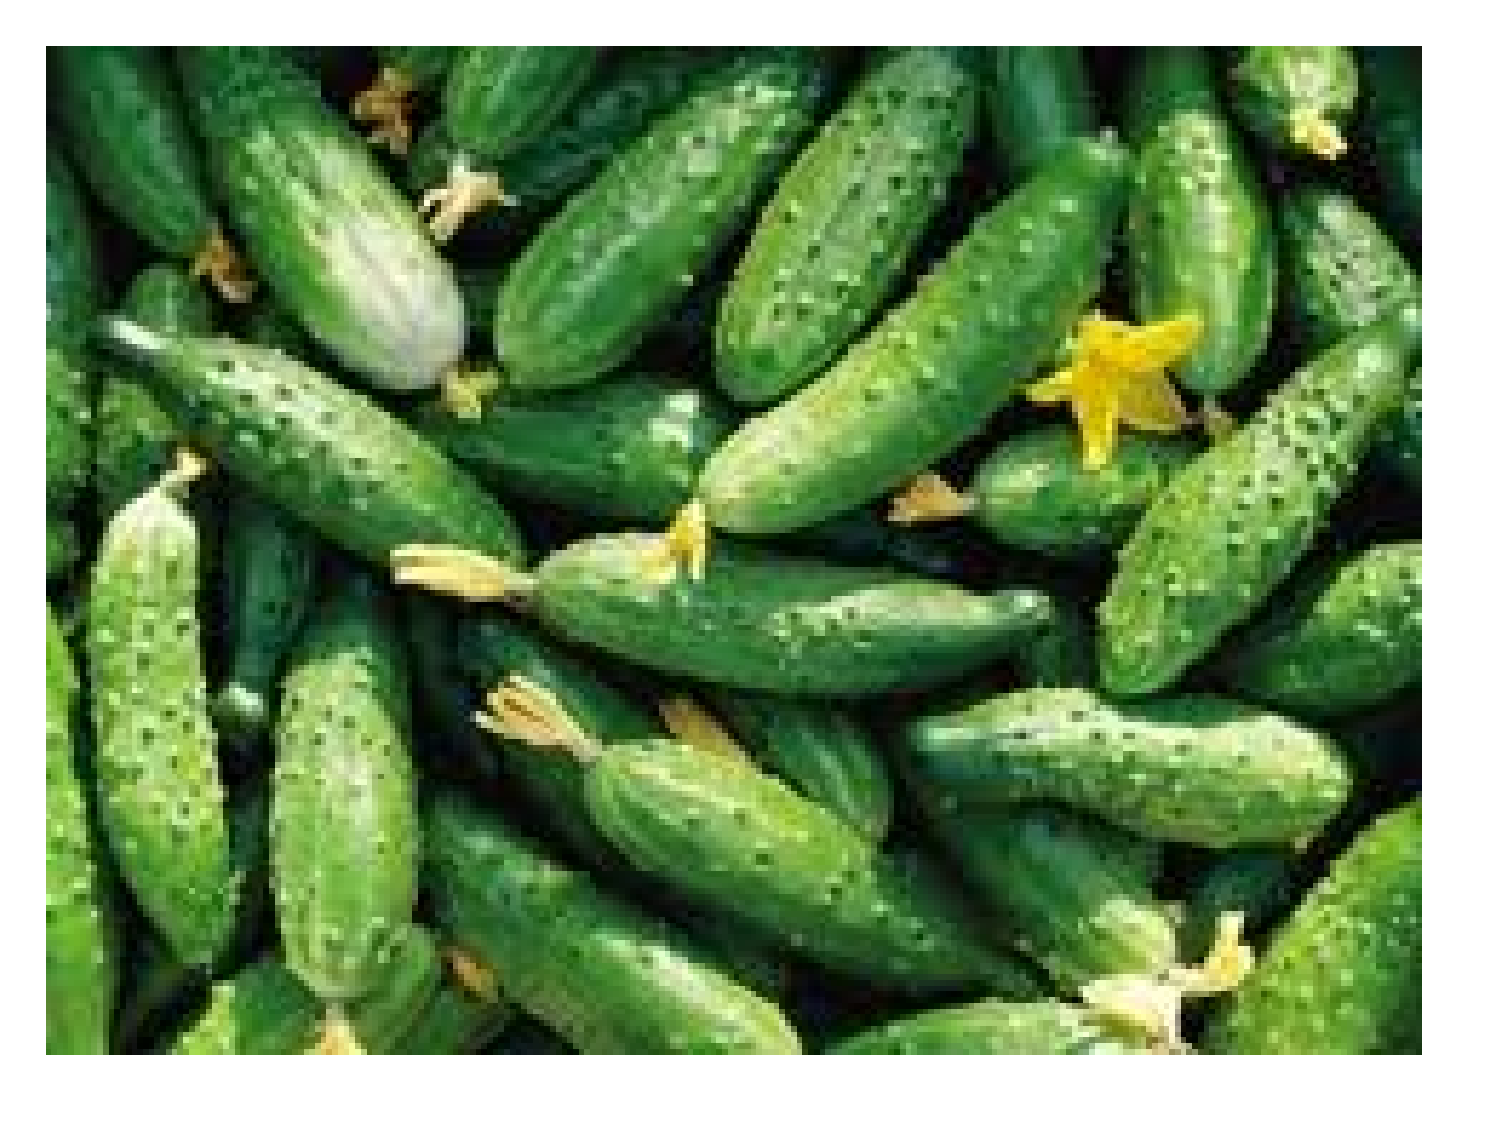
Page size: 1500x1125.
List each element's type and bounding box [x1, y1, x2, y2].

picture [46, 46, 1422, 1055]
